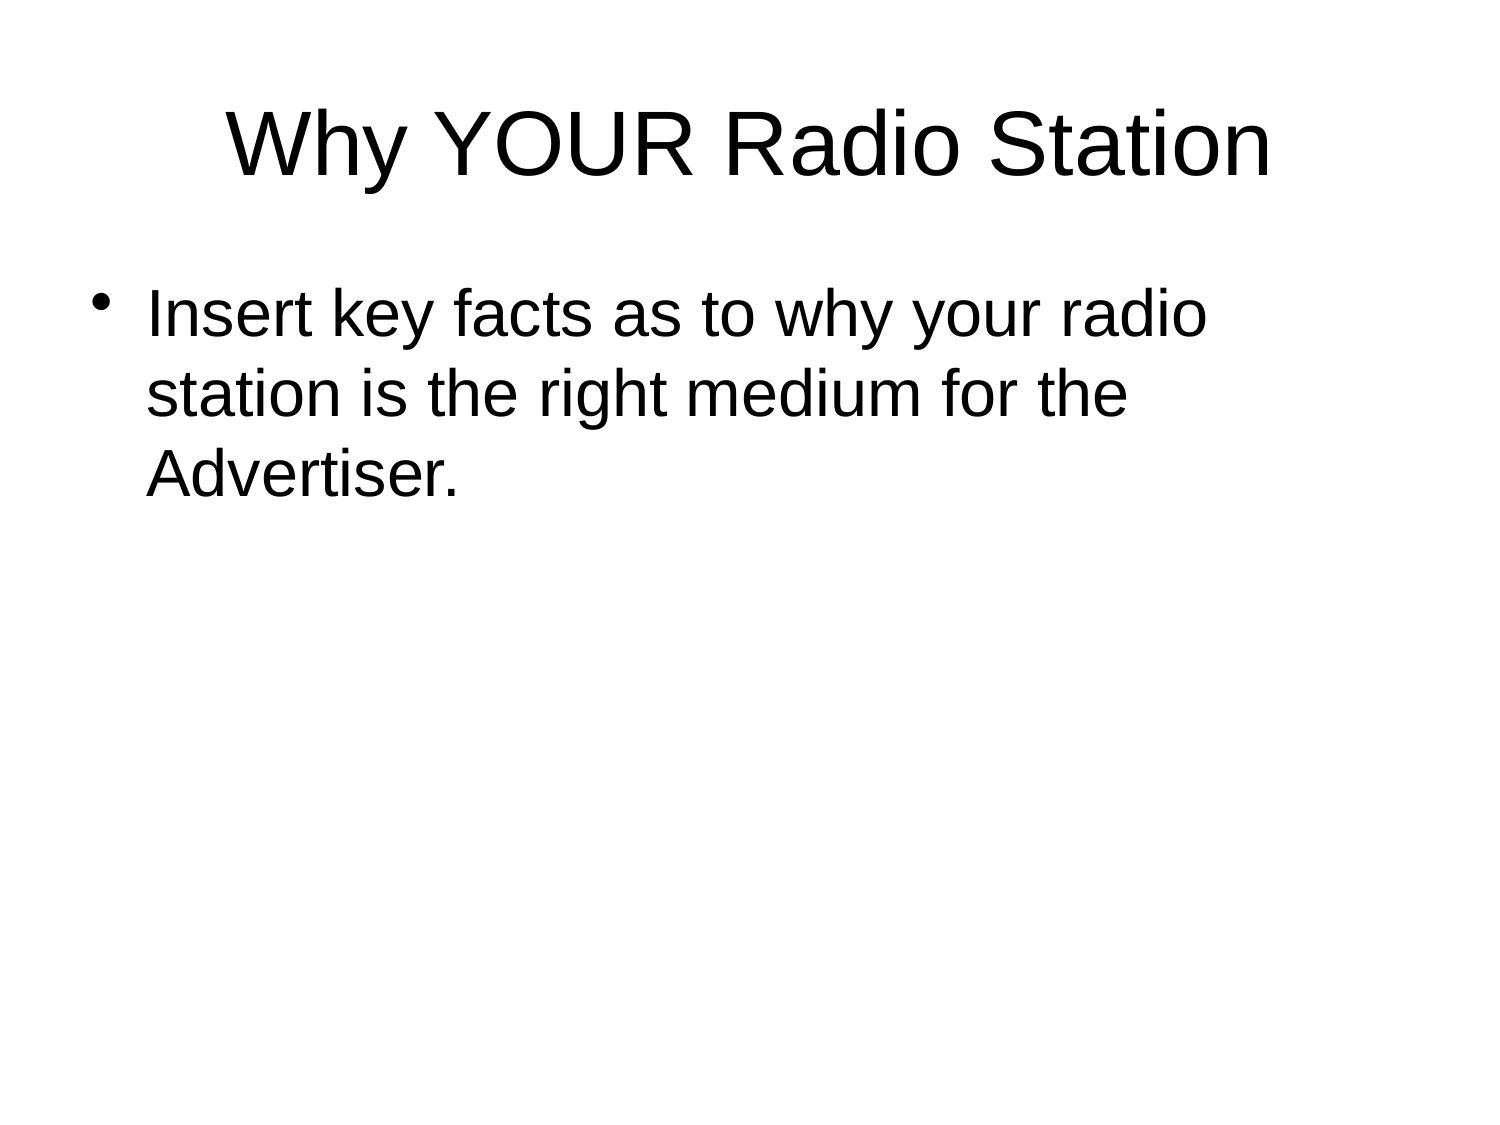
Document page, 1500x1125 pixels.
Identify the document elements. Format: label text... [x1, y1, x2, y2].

list Insert key facts as to why your radio station is the right medium for the Advertiser. [74, 262, 1426, 1006]
title Why YOUR Radio Station [74, 44, 1426, 233]
